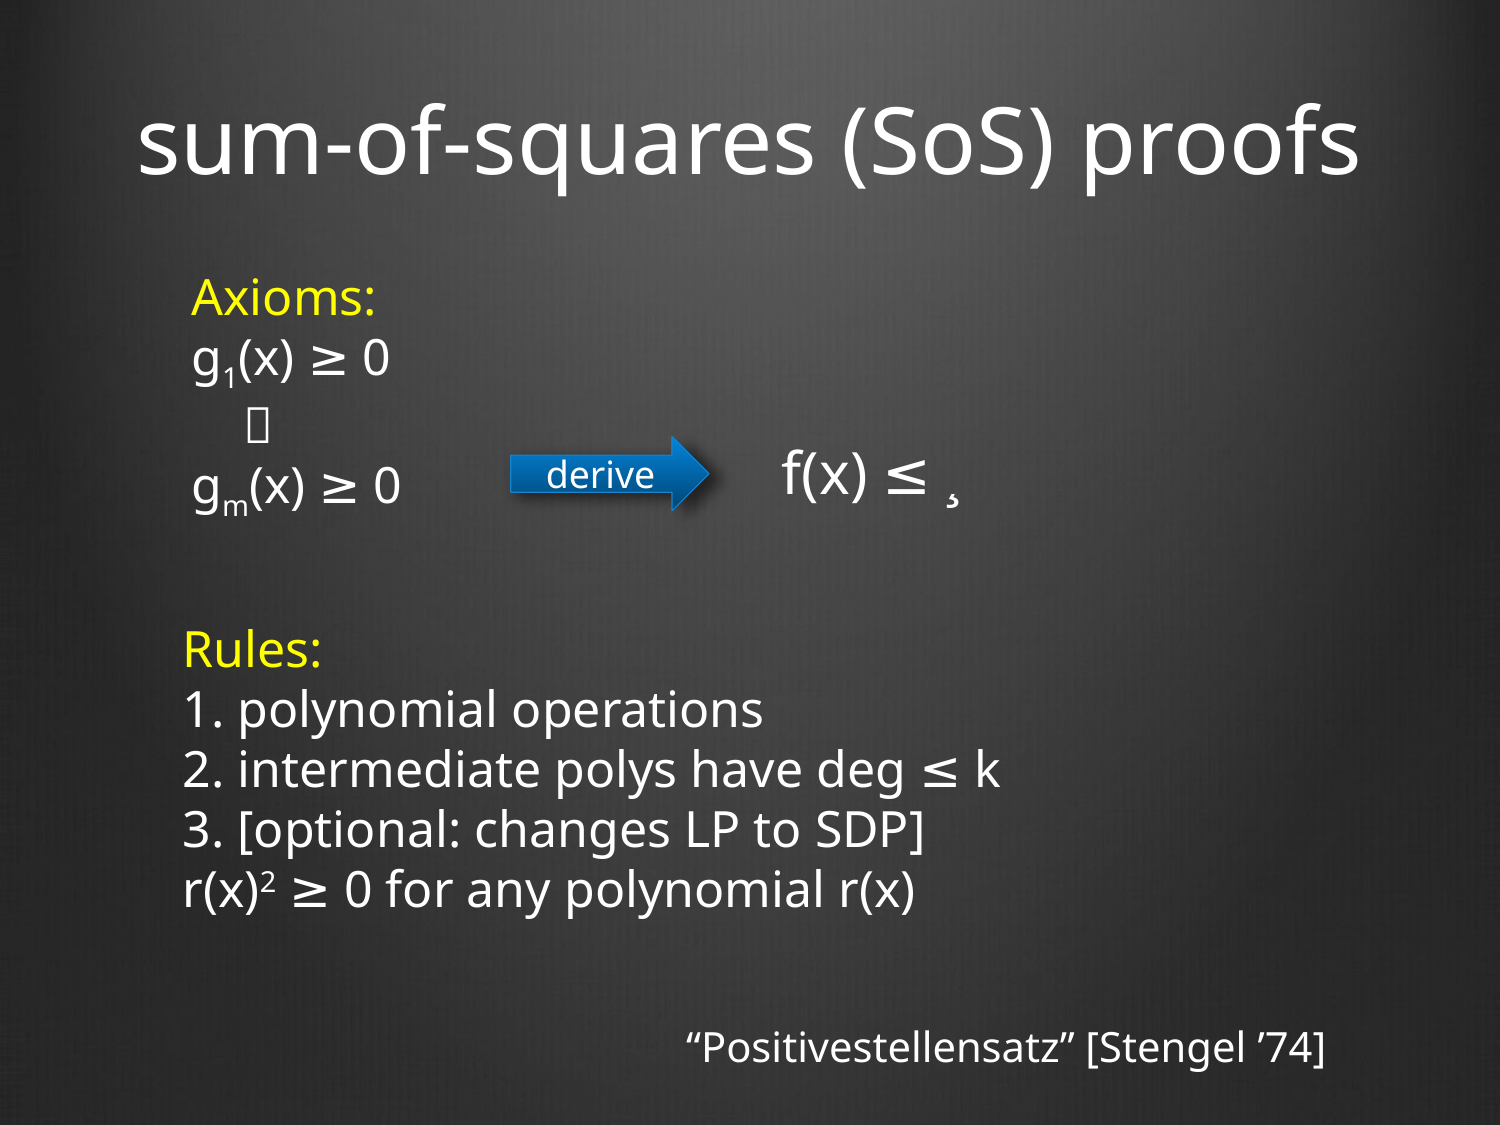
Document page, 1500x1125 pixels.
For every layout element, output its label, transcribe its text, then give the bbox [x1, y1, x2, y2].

text_box f(x) ≤ ¸ [766, 428, 975, 514]
title sum-of-squares (SoS) proofs [112, 19, 1388, 255]
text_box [182, 609, 1338, 1079]
text_box Axioms: g1(x) ≥ 0  gm(x) ≥ 0 [176, 258, 417, 590]
text_box derive [510, 436, 710, 512]
